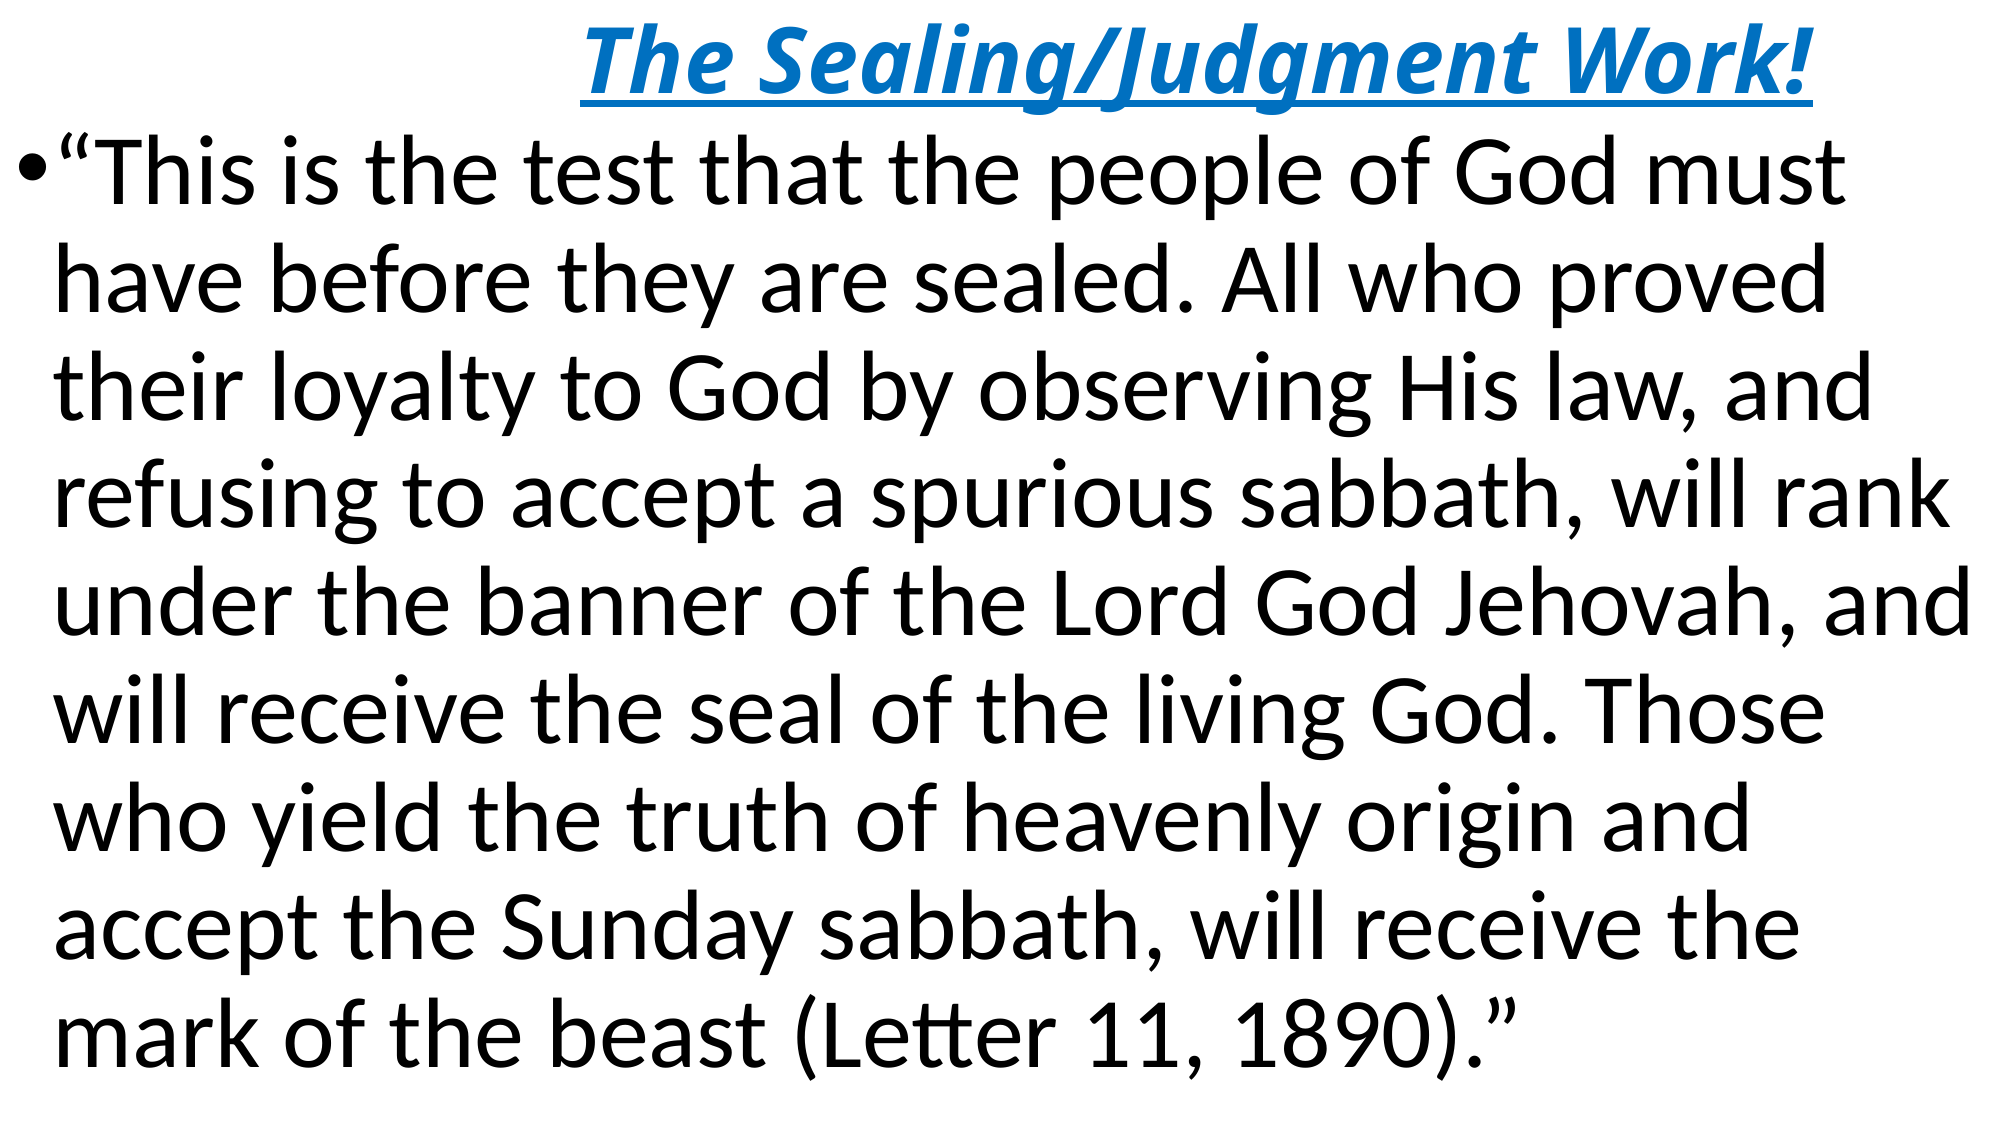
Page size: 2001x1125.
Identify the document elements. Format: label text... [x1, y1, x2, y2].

list “This is the test that the people of God must have before they are sealed. All who proved their loyalty to God by observing His law, and refusing to accept a spurious sabbath, will rank under the banner of the Lord God Jehovah, and will receive the seal of the living God. Those who yield the truth of heavenly origin and accept the Sunday sabbath, will receive the mark of the beast (Letter 11, 1890).” [0, 110, 2000, 1125]
title The Sealing/Judgment Work! [137, 0, 1863, 110]
